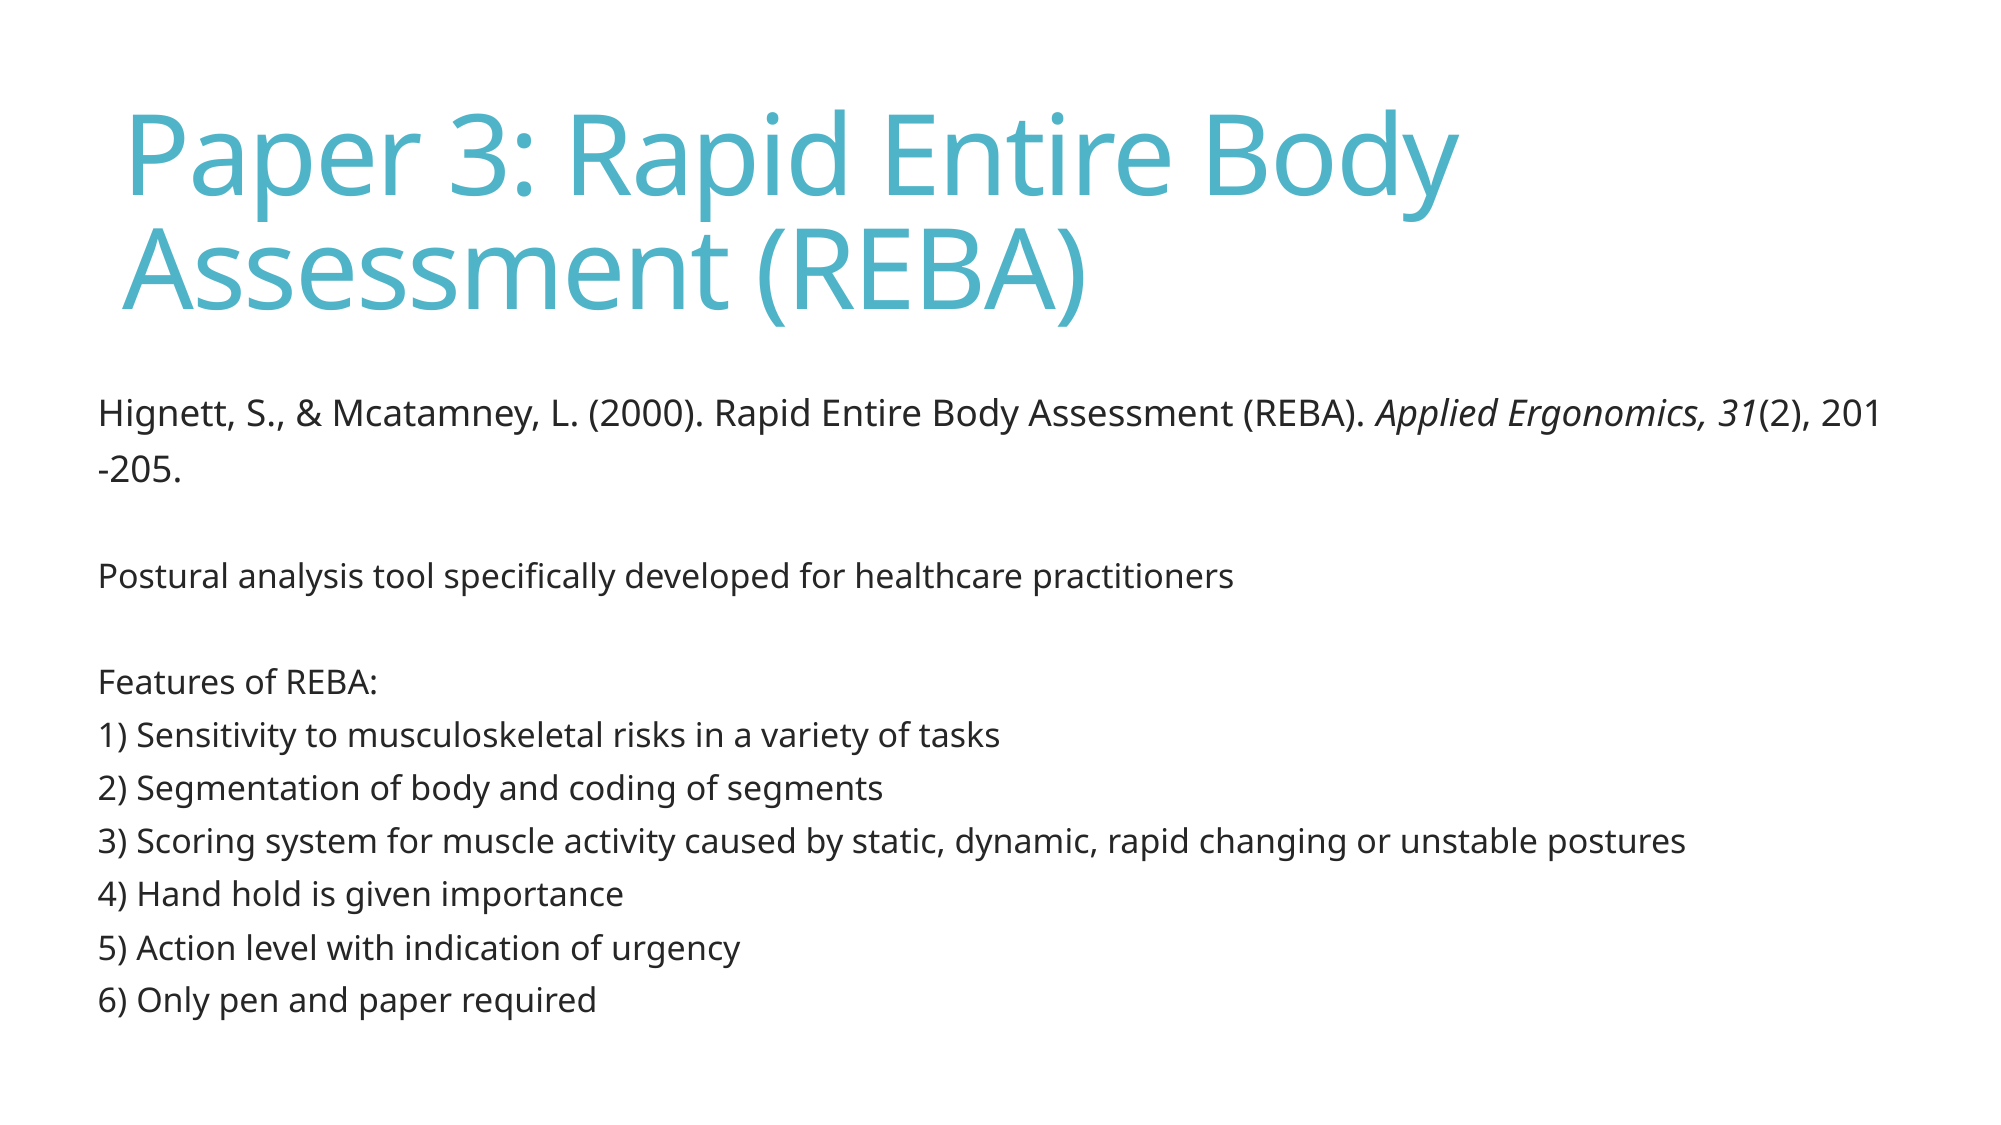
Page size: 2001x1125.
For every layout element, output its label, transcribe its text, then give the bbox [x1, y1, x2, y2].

list Hignett, S., & Mcatamney, L. (2000). Rapid Entire Body Assessment (REBA). Applied Ergonomics, 31(2), 201 -205. Postural analysis tool specifically developed for healthcare practitioners Features of REBA: 1) Sensitivity to musculoskeletal risks in a variety of tasks 2) Segmentation of body and coding of segments 3) Scoring system for muscle activity caused by static, dynamic, rapid changing or unstable postures 4) Hand hold is given importance 5) Action level with indication of urgency 6) Only pen and paper required [68, 329, 1916, 1060]
title Paper 3: Rapid Entire Body Assessment (REBA) [107, 81, 1875, 329]
